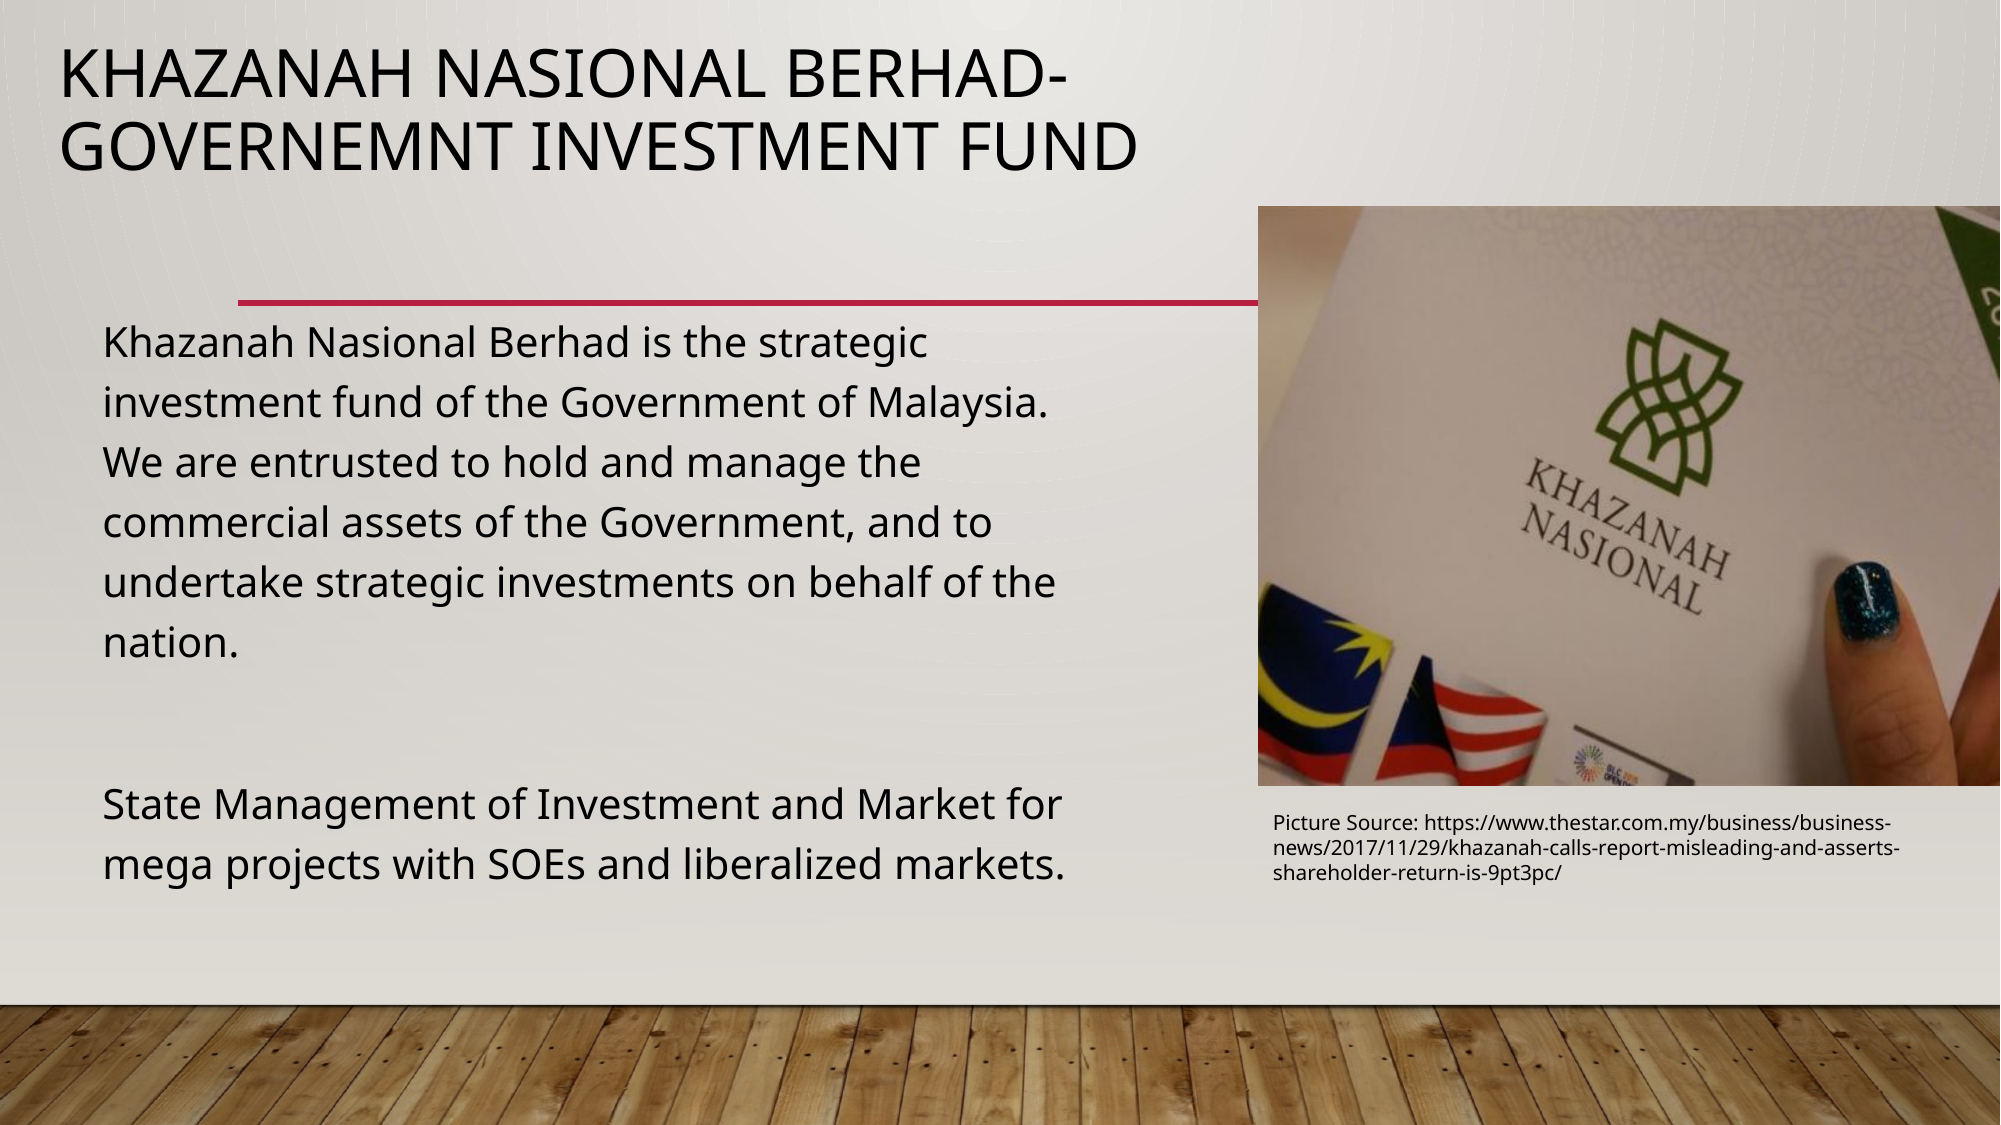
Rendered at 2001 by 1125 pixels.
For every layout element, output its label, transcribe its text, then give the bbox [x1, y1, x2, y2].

picture [0, 1005, 2000, 1125]
title Khazanah Nasional Berhad- Governemnt Investment Fund [43, 32, 1455, 250]
text_box Picture Source: https://www.thestar.com.my/business/business-news/2017/11/29/khazanah-calls-report-misleading-and-asserts-shareholder-return-is-9pt3pc/ [1258, 802, 1968, 892]
picture [1257, 205, 2000, 786]
list Khazanah Nasional Berhad is the strategic investment fund of the Government of Malaysia. We are entrusted to hold and manage the commercial assets of the Government, and to undertake strategic investments on behalf of the nation. State Management of Investment and Market for mega projects with SOEs and liberalized markets. [87, 298, 1089, 910]
